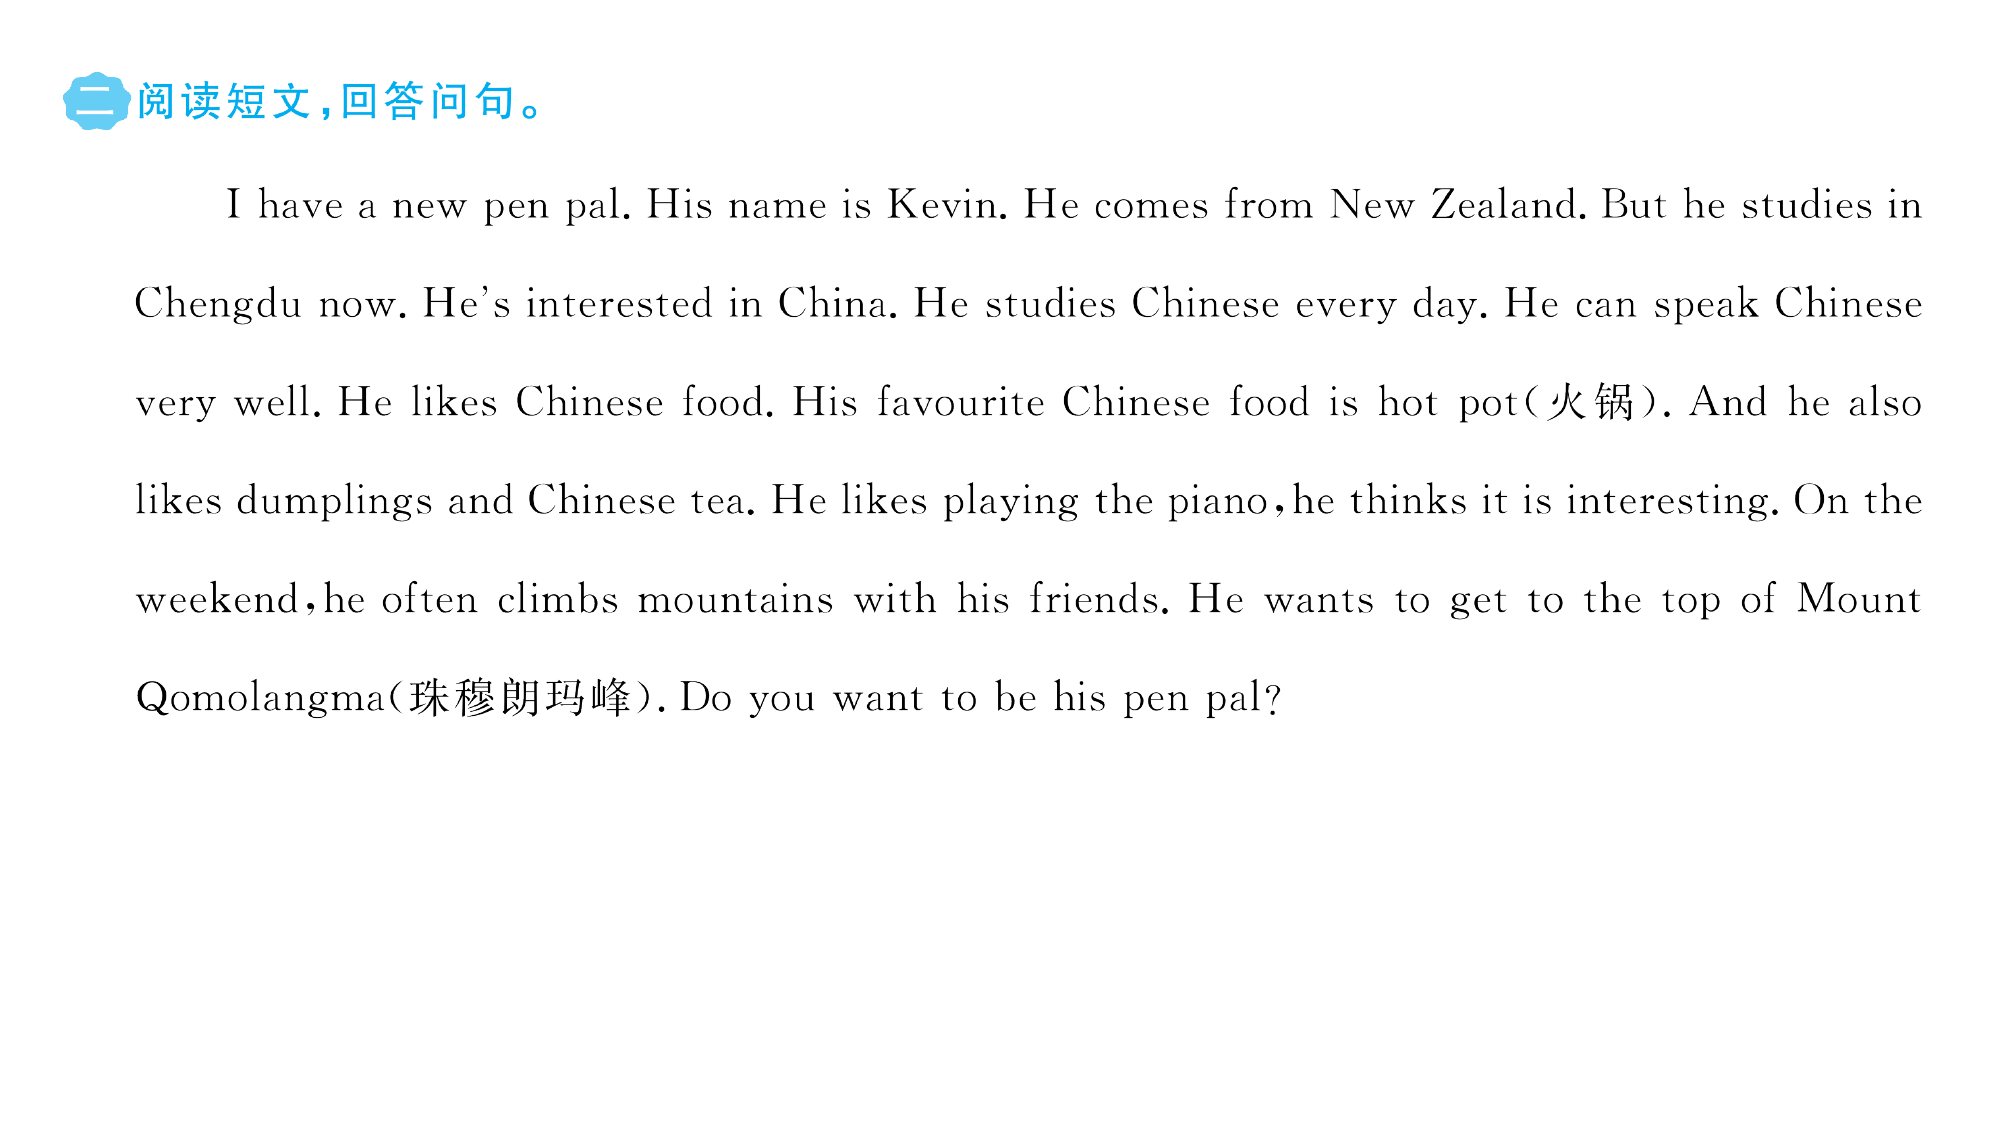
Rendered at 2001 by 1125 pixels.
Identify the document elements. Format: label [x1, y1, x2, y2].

picture [58, 58, 1949, 748]
